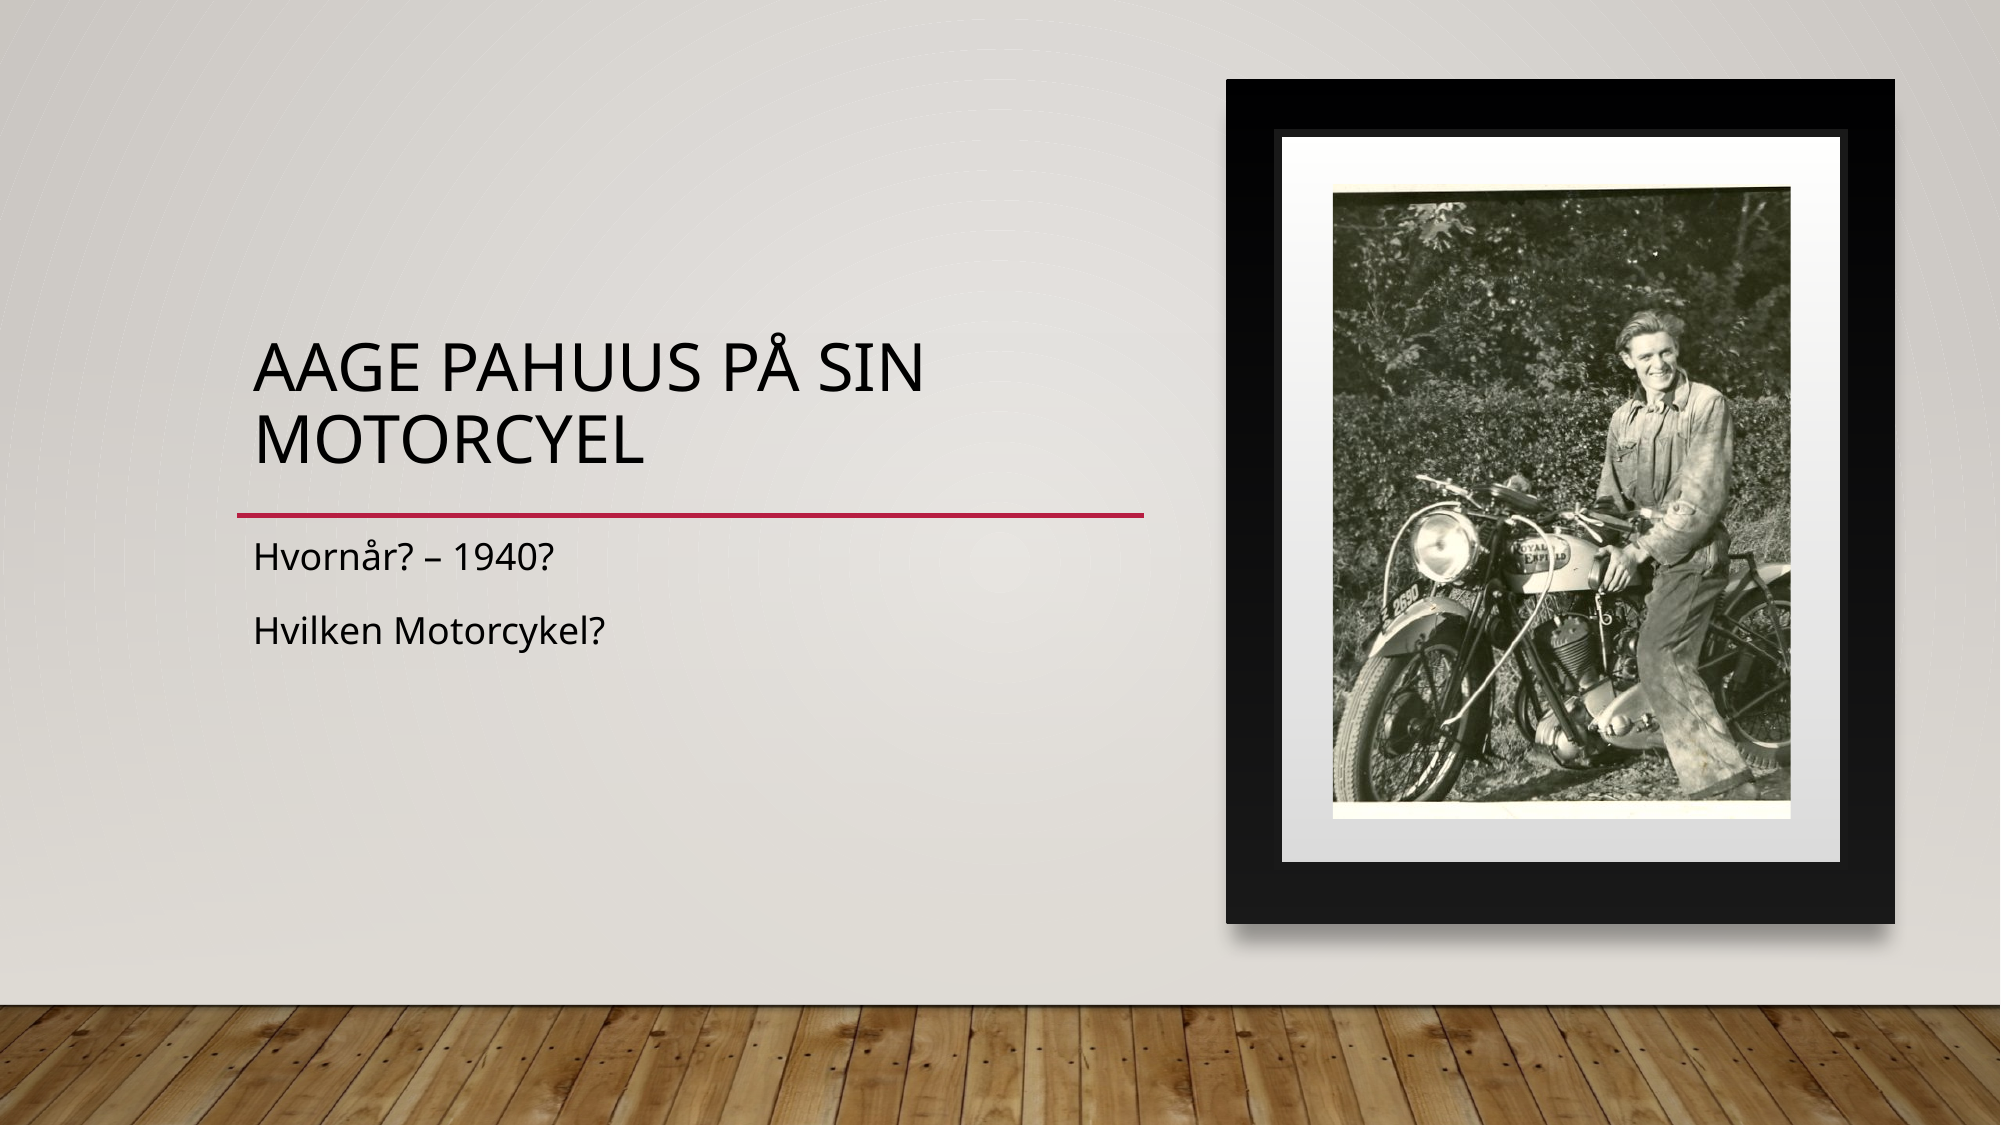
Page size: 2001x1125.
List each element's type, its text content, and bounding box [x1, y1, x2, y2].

picture [1332, 183, 1791, 819]
title Aage Pahuus På sin Motorcyel [238, 185, 1146, 486]
list Hvornår? – 1940? Hvilken Motorcykel? [237, 516, 1145, 845]
picture [0, 1005, 2000, 1125]
